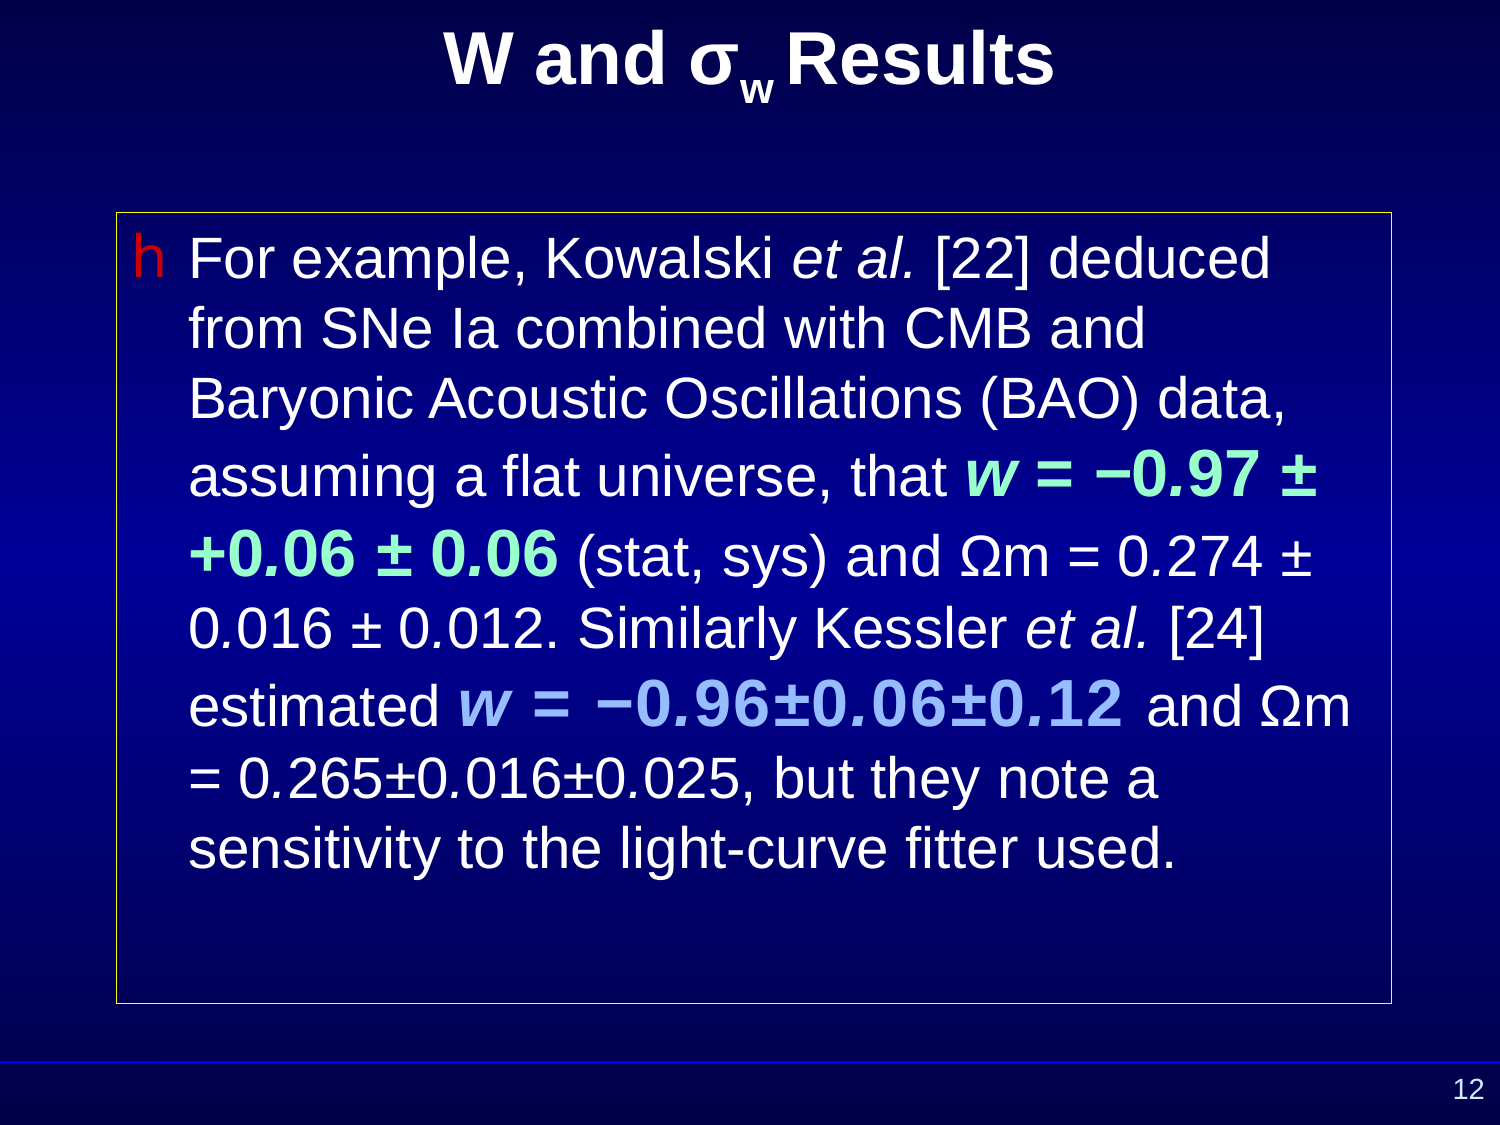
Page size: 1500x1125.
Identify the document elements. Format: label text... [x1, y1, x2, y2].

title W and σw Results [112, 37, 1388, 176]
list For example, Kowalski et al. [22] deduced from SNe Ia combined with CMB and Baryonic Acoustic Oscillations (BAO) data, assuming a flat universe, that w = −0.97 ± +0.06 ± 0.06 (stat, sys) and Ωm = 0.274 ± 0.016 ± 0.012. Similarly Kessler et al. [24] estimated w = −0.96±0.06±0.12 and Ωm = 0.265±0.016±0.025, but they note a sensitivity to the light-curve fitter used. [116, 212, 1392, 1004]
slide_number 12 [1362, 1062, 1500, 1125]
